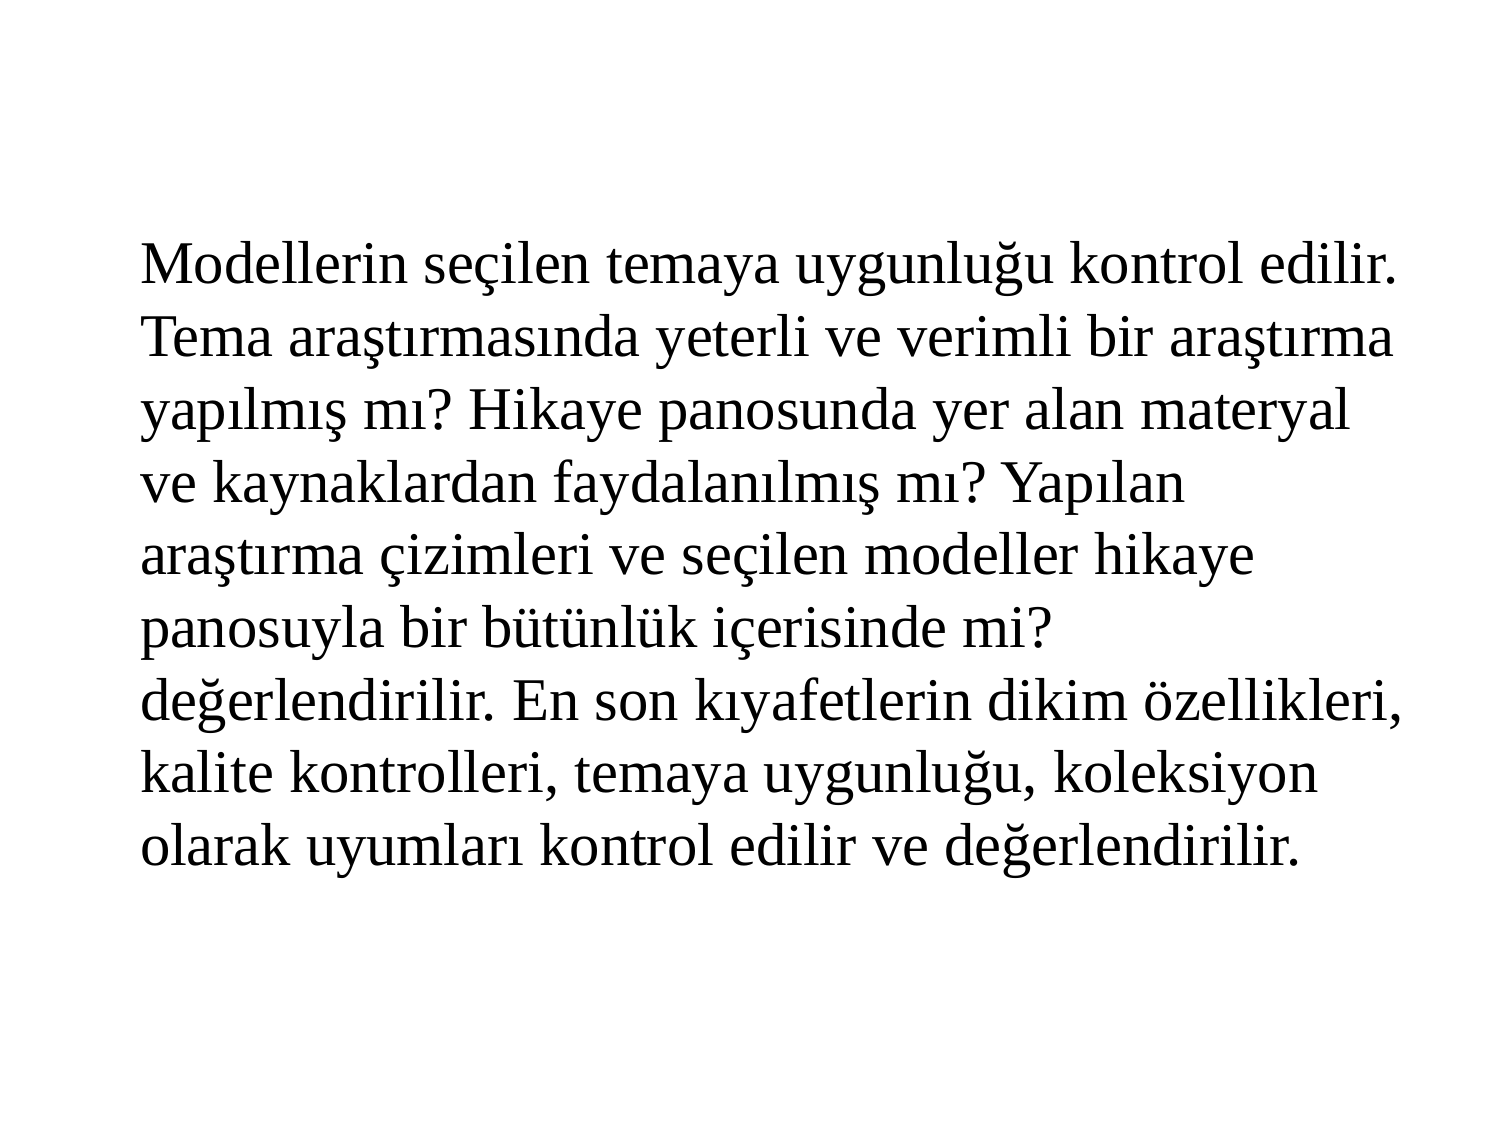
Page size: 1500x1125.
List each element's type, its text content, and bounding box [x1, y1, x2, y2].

list Modellerin seçilen temaya uygunluğu kontrol edilir. Tema araştırmasında yeterli ve verimli bir araştırma yapılmış mı? Hikaye panosunda yer alan materyal ve kaynaklardan faydalanılmış mı? Yapılan araştırma çizimleri ve seçilen modeller hikaye panosuyla bir bütünlük içerisinde mi? değerlendirilir. En son kıyafetlerin dikim özellikleri, kalite kontrolleri, temaya uygunluğu, koleksiyon olarak uyumları kontrol edilir ve değerlendirilir. [70, 210, 1421, 954]
